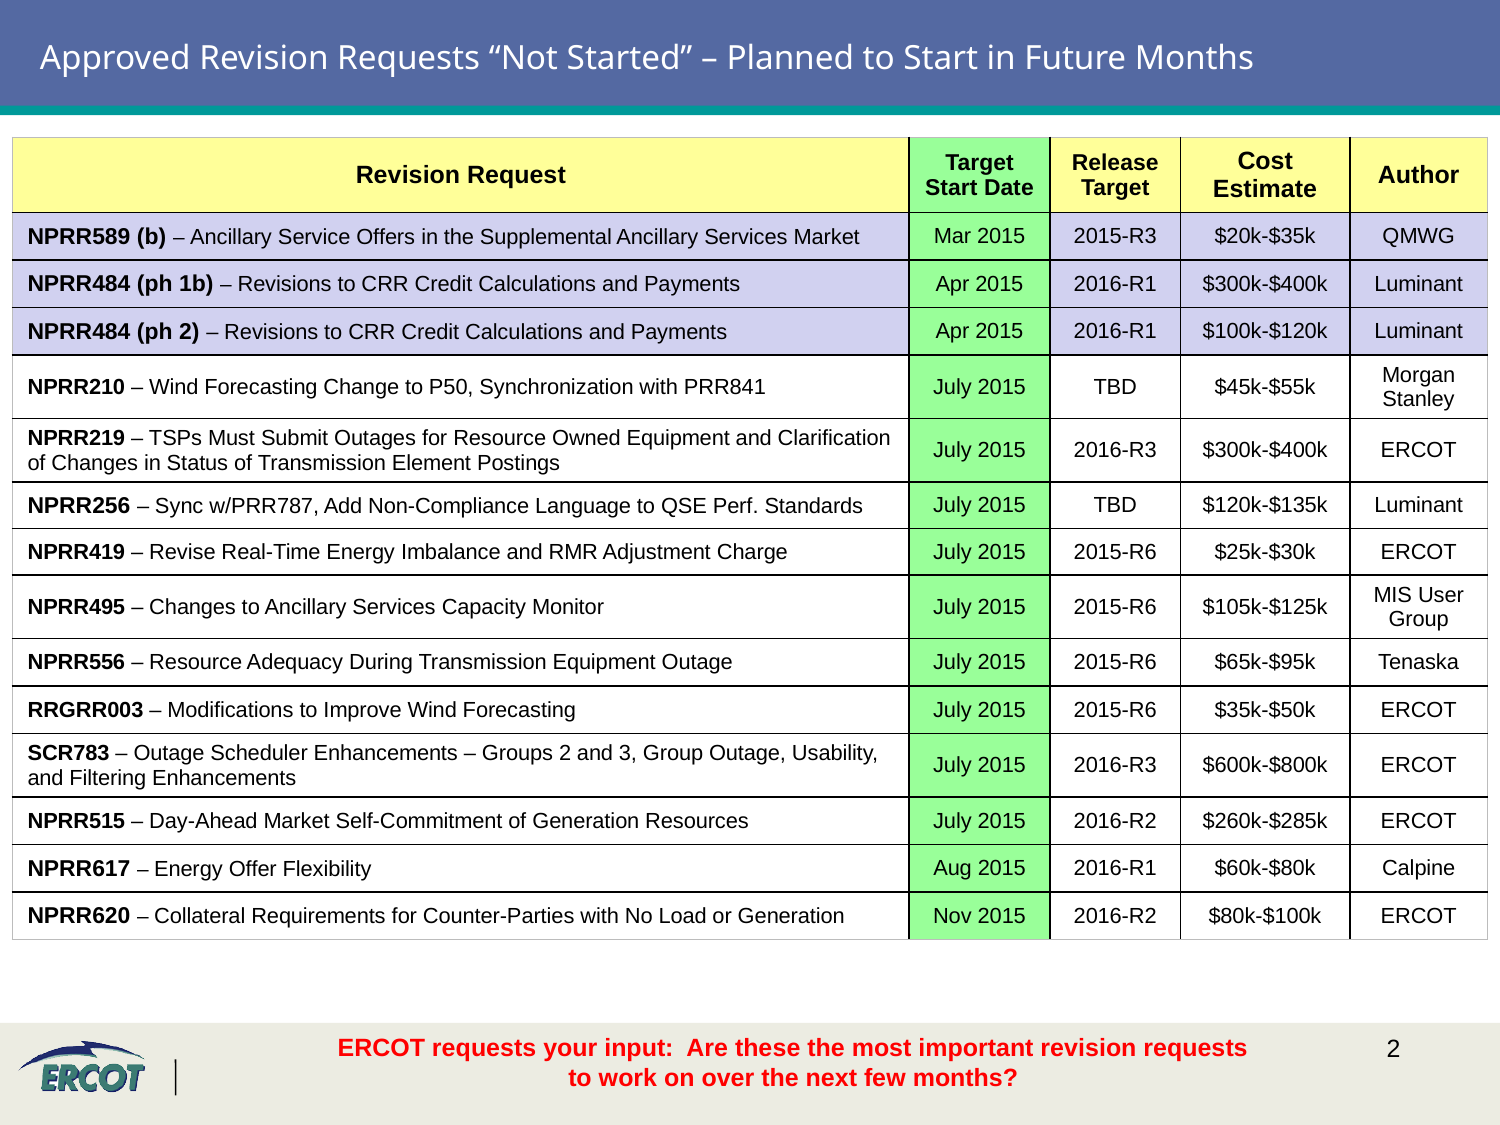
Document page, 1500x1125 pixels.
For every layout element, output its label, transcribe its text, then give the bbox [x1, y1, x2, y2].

table_cell $120k-$135k [1181, 483, 1349, 528]
table_cell NPRR620 – Collateral Requirements for Counter-Parties with No Load or Generation [13, 893, 908, 939]
table_cell ERCOT [1351, 687, 1487, 733]
table_cell NPRR210 – Wind Forecasting Change to P50, Synchronization with PRR841 [13, 356, 908, 418]
table_cell $600k-$800k [1181, 734, 1349, 796]
table_cell $45k-$55k [1181, 356, 1349, 418]
table_cell $25k-$30k [1181, 529, 1349, 574]
table_cell $260k-$285k [1181, 798, 1349, 844]
table_cell SCR783 – Outage Scheduler Enhancements – Groups 2 and 3, Group Outage, Usability, and Filtering Enhancements [13, 734, 908, 796]
table_cell NPRR515 – Day-Ahead Market Self-Commitment of Generation Resources [13, 798, 908, 844]
table_cell 2015-R6 [1051, 687, 1180, 733]
table_cell July 2015 [910, 356, 1049, 418]
table_cell ERCOT [1351, 529, 1487, 574]
table_cell 2016-R1 [1051, 261, 1180, 307]
title Approved Revision Requests “Not Started” – Planned to Start in Future Months [24, 0, 1488, 113]
picture [10, 1031, 151, 1111]
table_cell 2015-R3 [1051, 213, 1180, 259]
table_cell $35k-$50k [1181, 687, 1349, 733]
table_cell $80k-$100k [1181, 893, 1349, 939]
table_cell Luminant [1351, 308, 1487, 354]
table_cell 2016-R2 [1051, 893, 1180, 939]
table_cell July 2015 [910, 734, 1049, 796]
table_cell $65k-$95k [1181, 639, 1349, 685]
table_cell July 2015 [910, 639, 1049, 685]
table_cell Morgan Stanley [1351, 356, 1487, 418]
table_cell Tenaska [1351, 639, 1487, 685]
table_cell NPRR484 (ph 1b) – Revisions to CRR Credit Calculations and Payments [13, 261, 908, 307]
table_cell Calpine [1351, 845, 1487, 891]
table_cell 2015-R6 [1051, 639, 1180, 685]
table_cell July 2015 [910, 687, 1049, 733]
table_cell $60k-$80k [1181, 845, 1349, 891]
table_cell Apr 2015 [910, 261, 1049, 307]
table_header Author [1351, 138, 1487, 212]
table_cell July 2015 [910, 576, 1049, 638]
table_cell RRGRR003 – Modifications to Improve Wind Forecasting [13, 687, 908, 733]
table_cell 2015-R6 [1051, 576, 1180, 638]
table_cell NPRR495 – Changes to Ancillary Services Capacity Monitor [13, 576, 908, 638]
table_cell ERCOT [1351, 798, 1487, 844]
table_cell ERCOT [1351, 419, 1487, 481]
table_cell Luminant [1351, 261, 1487, 307]
table_header Revision Request [13, 138, 908, 212]
table_cell $100k-$120k [1181, 308, 1349, 354]
table_cell $300k-$400k [1181, 419, 1349, 481]
table_cell $300k-$400k [1181, 261, 1349, 307]
table_cell QMWG [1351, 213, 1487, 259]
table_cell NPRR256 – Sync w/PRR787, Add Non-Compliance Language to QSE Perf. Standards [13, 483, 908, 528]
table_cell TBD [1051, 483, 1180, 528]
table_header Release Target [1051, 138, 1180, 212]
table_cell 2016-R3 [1051, 734, 1180, 796]
table_cell $20k-$35k [1181, 213, 1349, 259]
table_cell NPRR589 (b) – Ancillary Service Offers in the Supplemental Ancillary Services Market [13, 213, 908, 259]
table_cell July 2015 [910, 419, 1049, 481]
table_cell NPRR219 – TSPs Must Submit Outages for Resource Owned Equipment and Clarification of Changes in Status of Transmission Element Postings [13, 419, 908, 481]
table_cell 2016-R1 [1051, 308, 1180, 354]
table_cell NPRR617 – Energy Offer Flexibility [13, 845, 908, 891]
table_header Target Start Date [910, 138, 1049, 212]
table_cell 2016-R1 [1051, 845, 1180, 891]
table_cell July 2015 [910, 483, 1049, 528]
table_cell ERCOT [1351, 734, 1487, 796]
table_cell Aug 2015 [910, 845, 1049, 891]
table_cell 2015-R6 [1051, 529, 1180, 574]
table_header Cost Estimate [1181, 138, 1349, 212]
table_cell TBD [1051, 356, 1180, 418]
table_cell NPRR484 (ph 2) – Revisions to CRR Credit Calculations and Payments [13, 308, 908, 354]
table_cell ERCOT [1351, 893, 1487, 939]
table_cell MIS User Group [1351, 576, 1487, 638]
table_cell NPRR556 – Resource Adequacy During Transmission Equipment Outage [13, 639, 908, 685]
table_cell July 2015 [910, 529, 1049, 574]
table_cell Luminant [1351, 483, 1487, 528]
table_cell Apr 2015 [910, 308, 1049, 354]
table_cell Nov 2015 [910, 893, 1049, 939]
table_cell NPRR419 – Revise Real-Time Energy Imbalance and RMR Adjustment Charge [13, 529, 908, 574]
table_cell 2016-R2 [1051, 798, 1180, 844]
table_cell 2016-R3 [1051, 419, 1180, 481]
table_cell $105k-$125k [1181, 576, 1349, 638]
text_box ERCOT requests your input: Are these the most important revision requests to work on over the next few months? [312, 1024, 1275, 1099]
table_cell Mar 2015 [910, 213, 1049, 259]
table_cell July 2015 [910, 798, 1049, 844]
